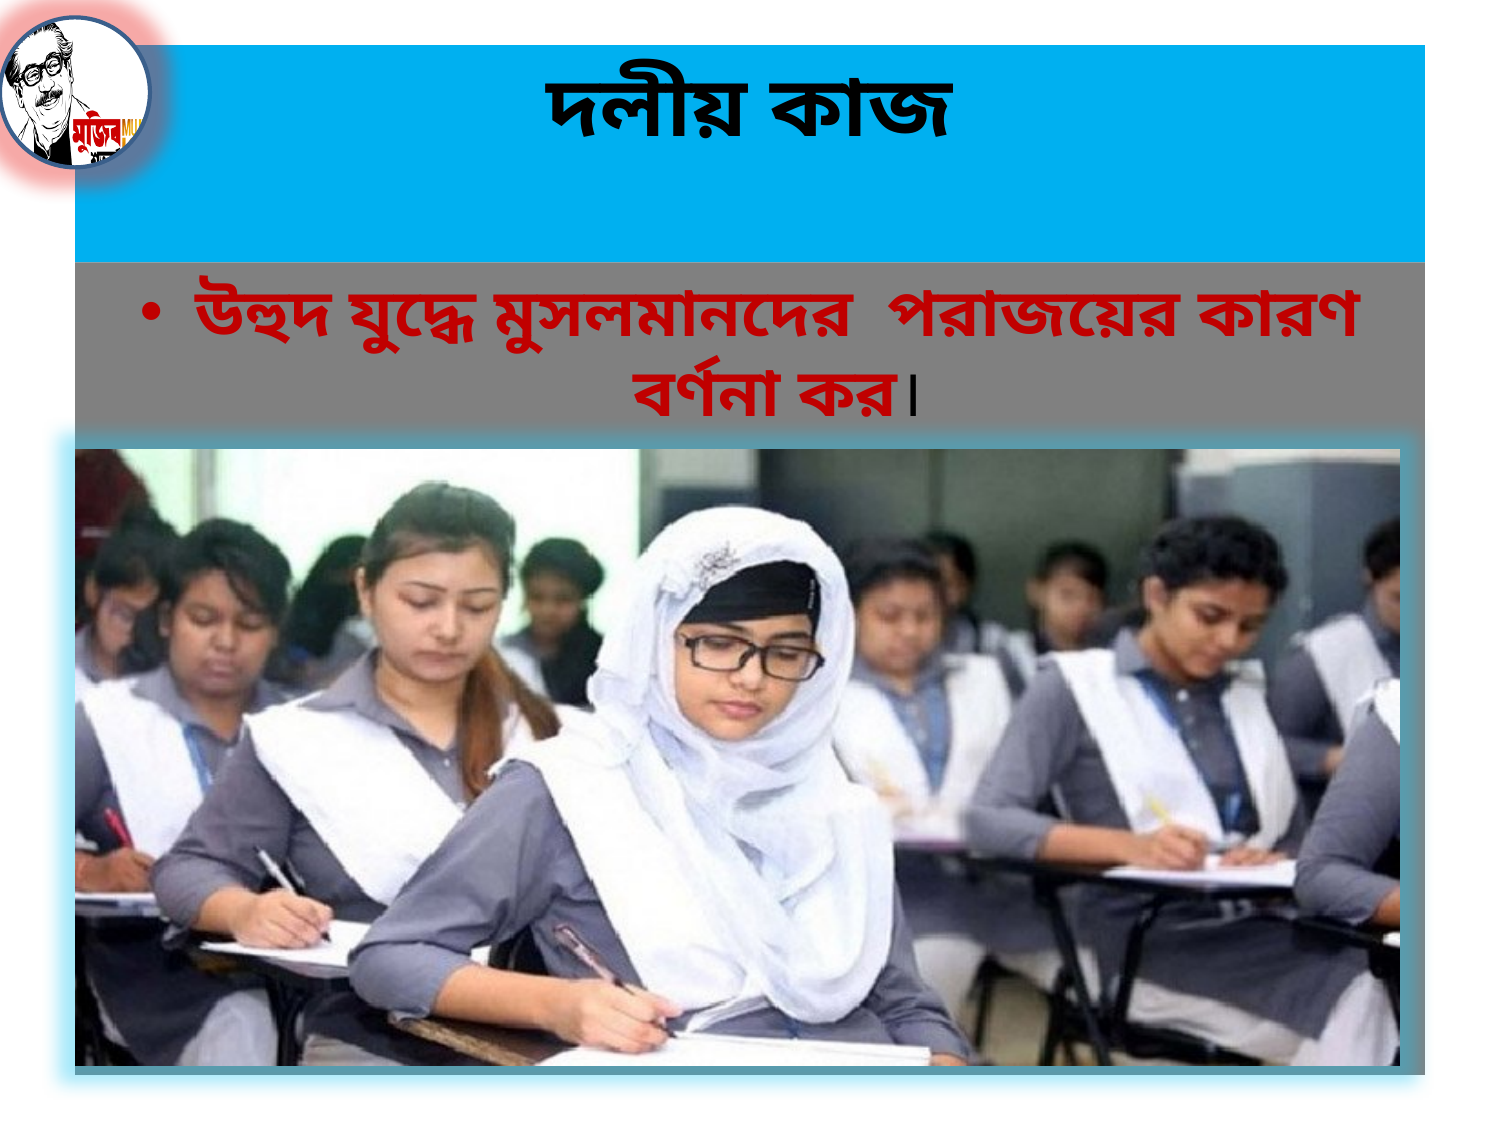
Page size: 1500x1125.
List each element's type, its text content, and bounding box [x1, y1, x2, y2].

picture [74, 449, 1401, 1066]
text_box [0, 15, 153, 170]
list উহুদ যুদ্ধে মুসলমানদের পরাজয়ের কারণ বর্ণনা কর। । [75, 262, 1425, 435]
list প্রশ্নঃ উহুদ যুদ্ধে ফলাফল বর্ণনা কর। । [75, 438, 1413, 1075]
title একক কাজ [75, 444, 1407, 1070]
title দলীয় কাজ [75, 45, 1425, 262]
